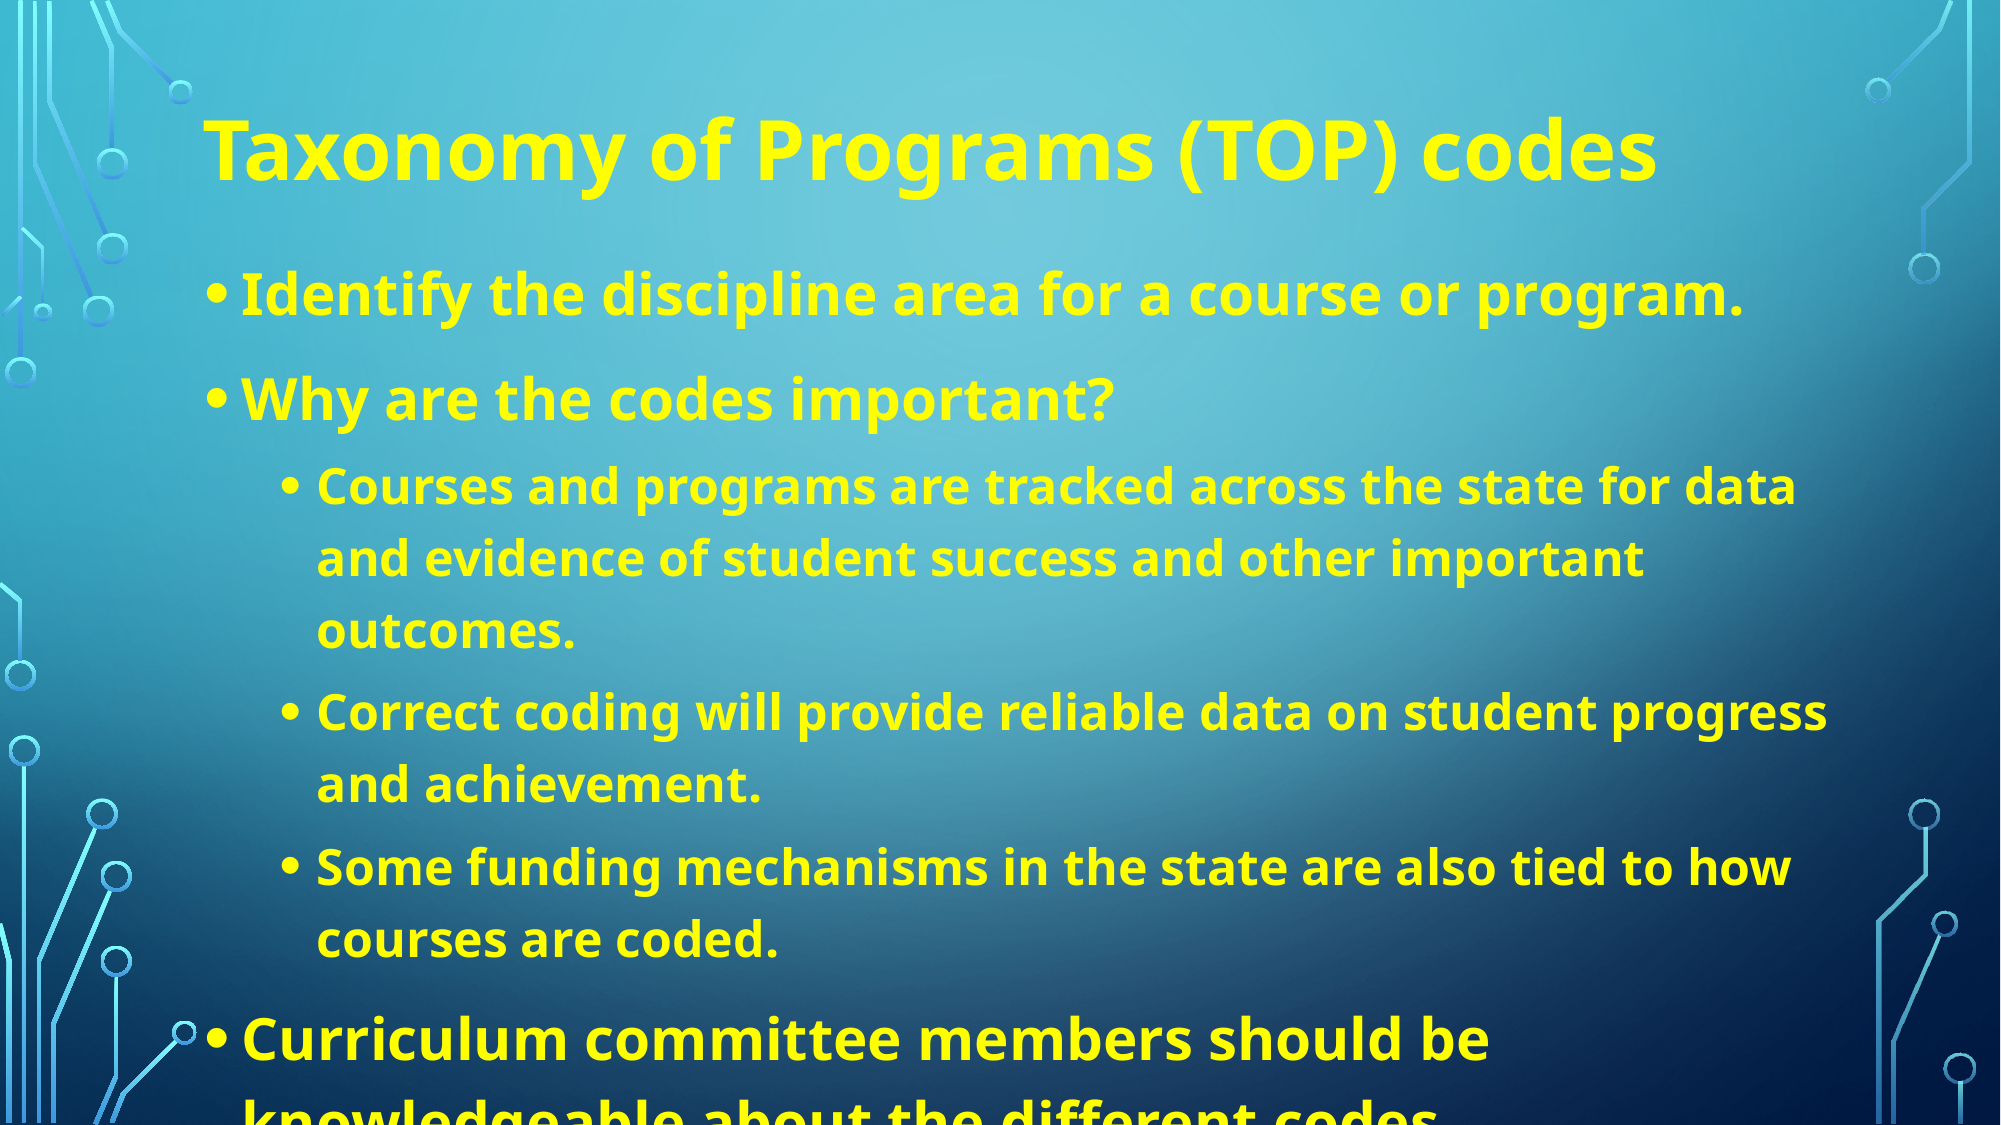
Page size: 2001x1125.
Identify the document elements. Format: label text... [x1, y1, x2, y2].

title Taxonomy of Programs (TOP) codes [187, 101, 1813, 265]
list Identify the discipline area for a course or program. Why are the codes important? Courses and programs are tracked across the state for data and evidence of student success and other important outcomes. Correct coding will provide reliable data on student progress and achievement. Some funding mechanisms in the state are also tied to how courses are coded. Curriculum committee members should be knowledgeable about the different codes [189, 235, 1872, 817]
